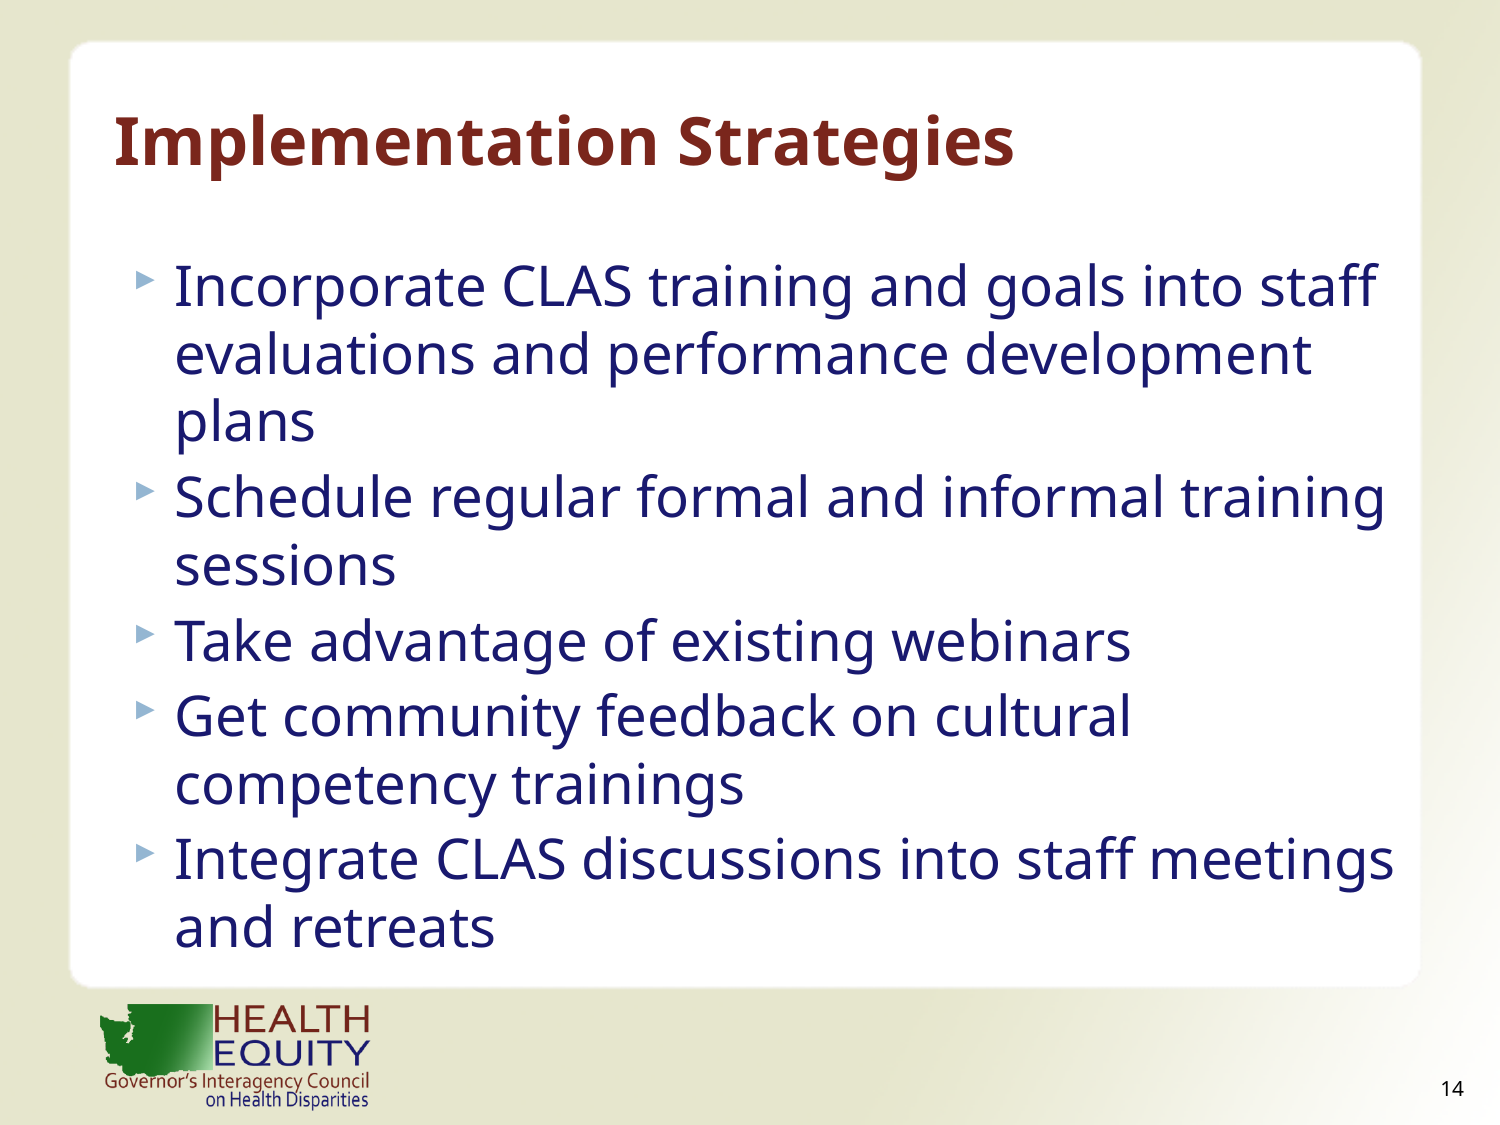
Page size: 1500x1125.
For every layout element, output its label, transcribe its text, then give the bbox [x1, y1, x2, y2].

list Incorporate CLAS training and goals into staff evaluations and performance development plans Schedule regular formal and informal training sessions Take advantage of existing webinars Get community feedback on cultural competency trainings Integrate CLAS discussions into staff meetings and retreats [99, 243, 1425, 986]
picture [0, 0, 1500, 1125]
slide_number 13 [1418, 1051, 1479, 1112]
title Implementation Strategies [99, 45, 1425, 233]
